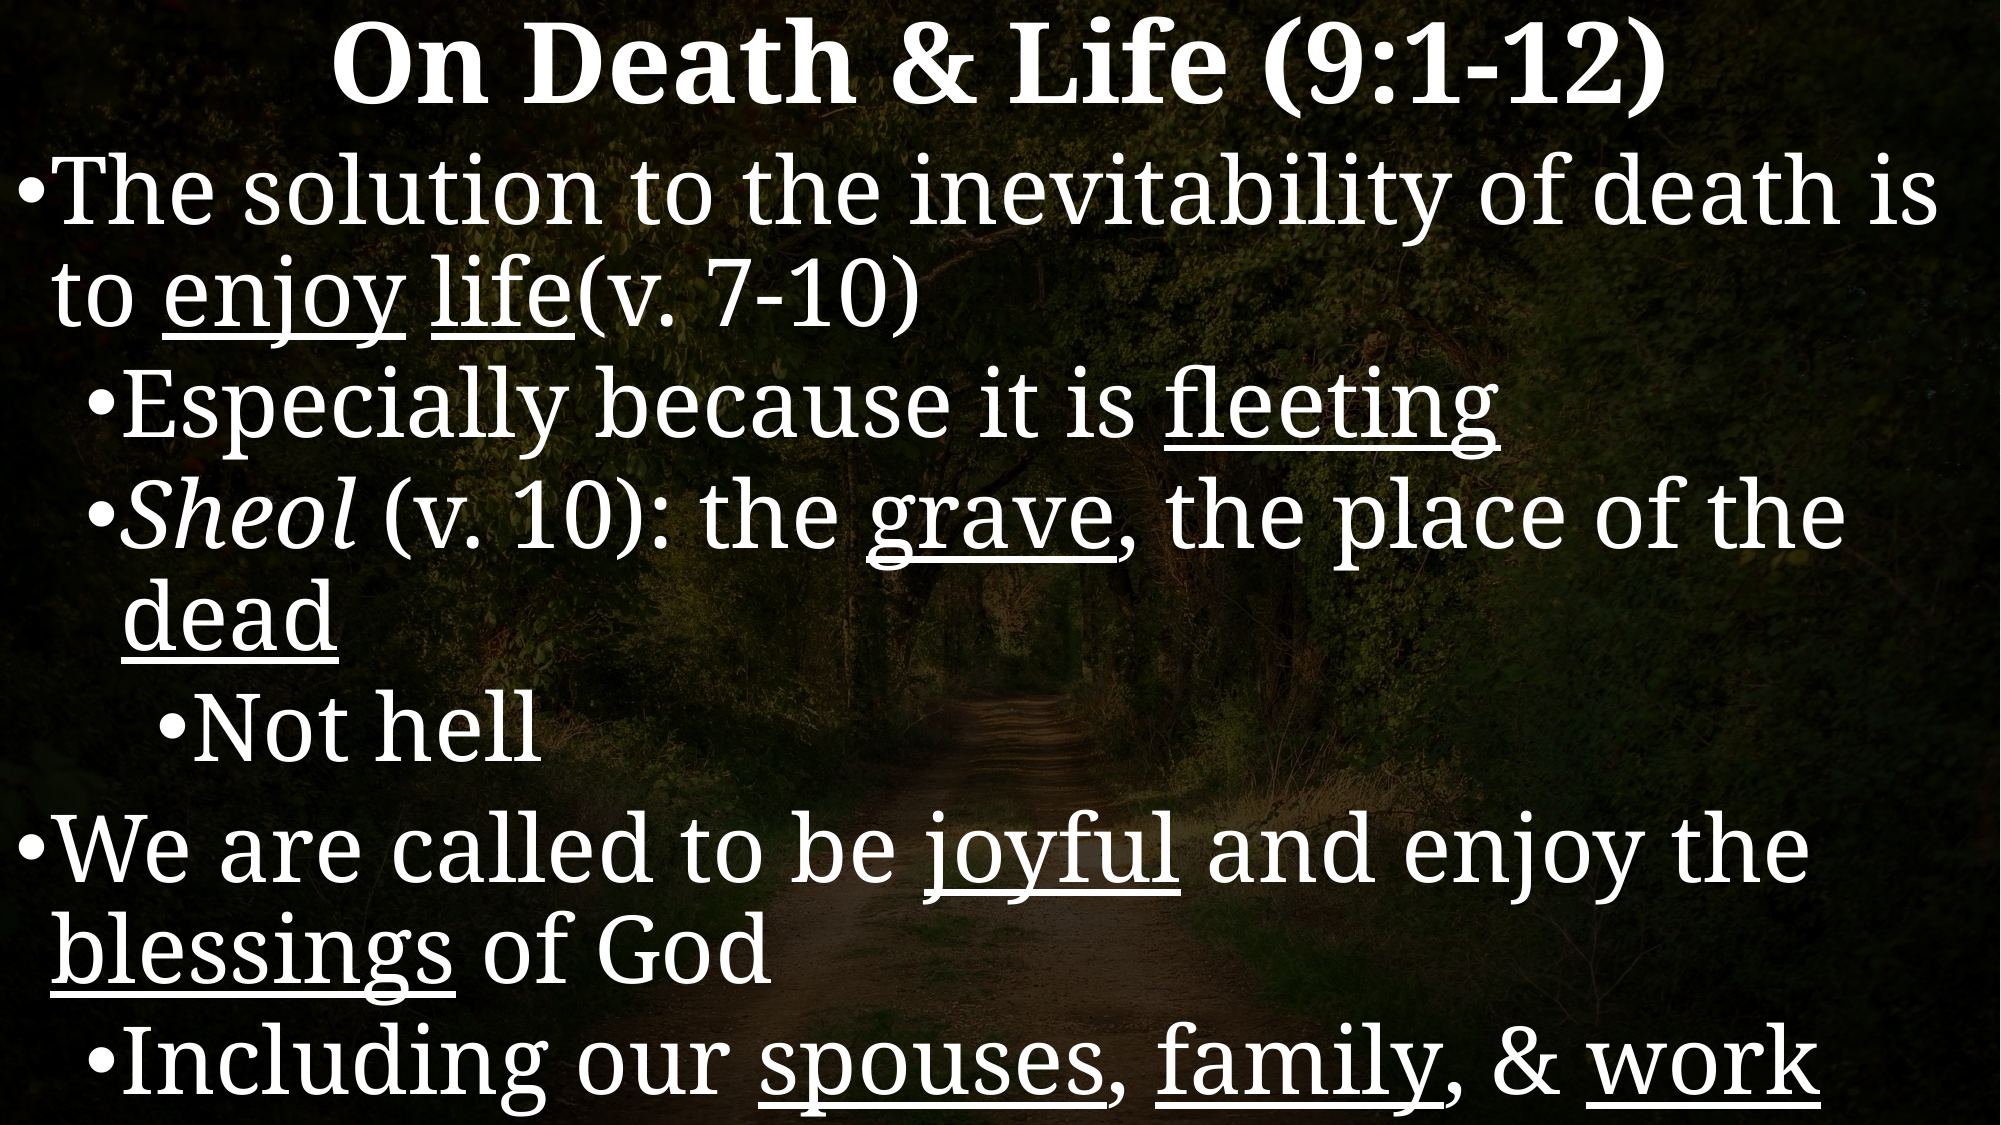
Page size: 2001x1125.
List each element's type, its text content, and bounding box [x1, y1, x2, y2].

list The solution to the inevitability of death is to enjoy life(v. 7-10) Especially because it is fleeting Sheol (v. 10): the grave, the place of the dead Not hell We are called to be joyful and enjoy the blessings of God Including our spouses, family, & work [0, 136, 2000, 1125]
title On Death & Life (9:1-12) [0, 0, 2000, 136]
